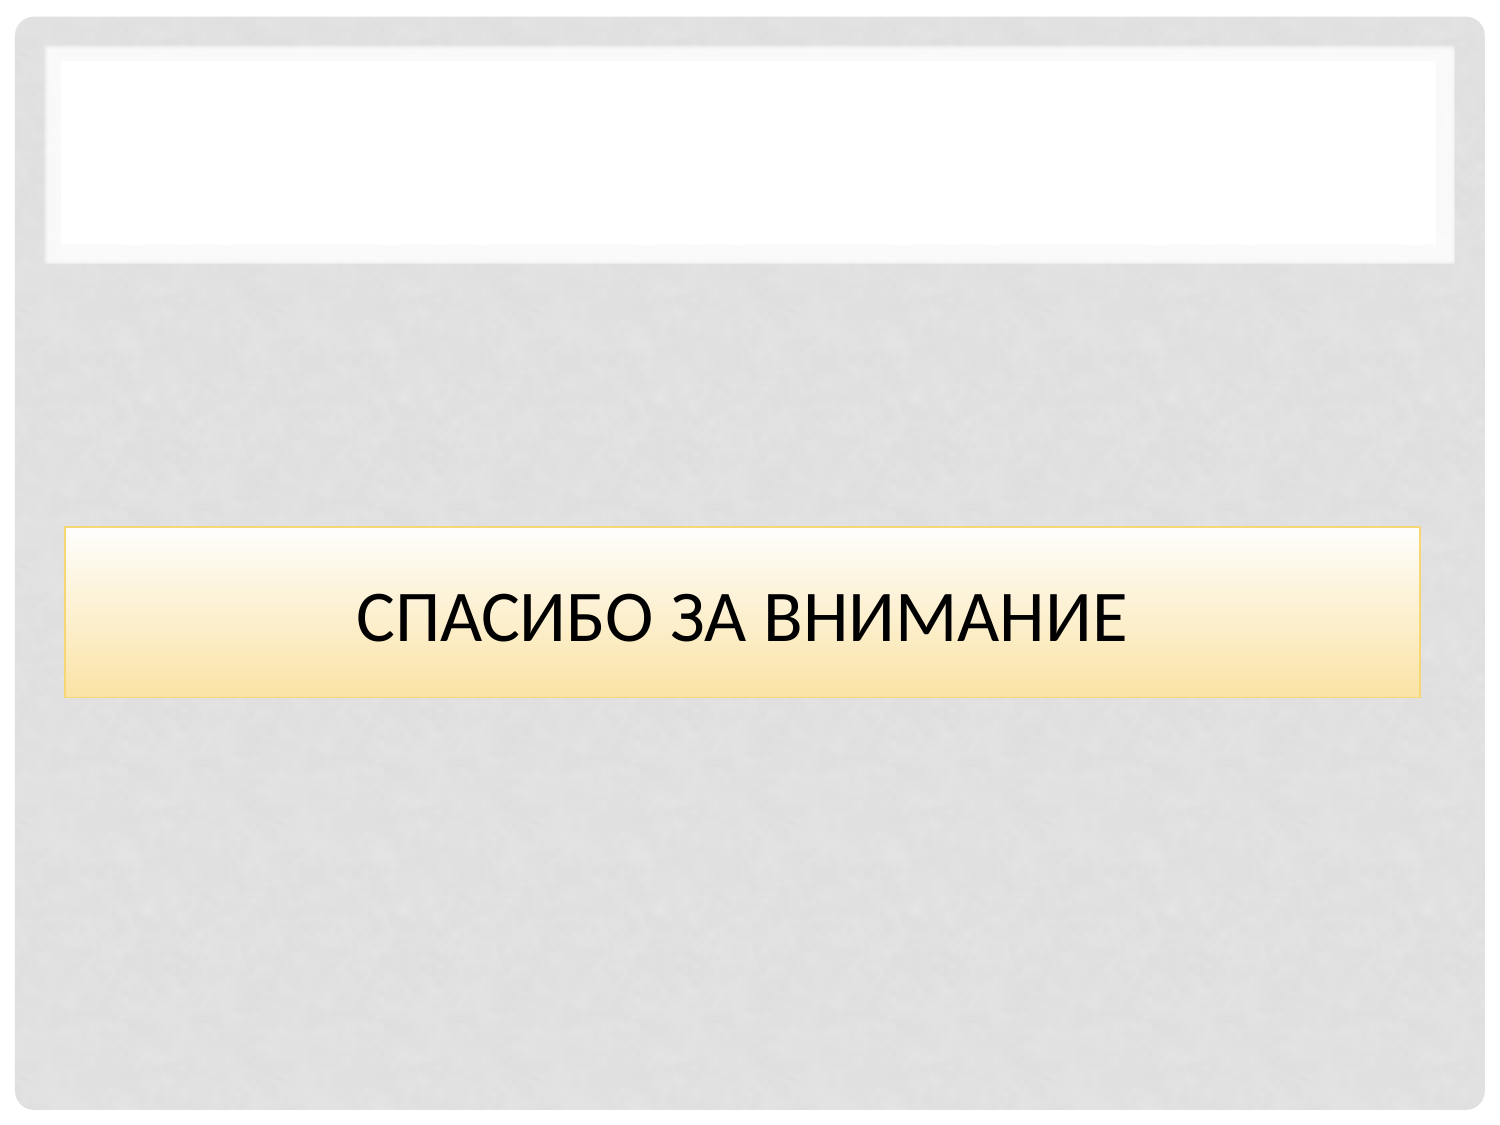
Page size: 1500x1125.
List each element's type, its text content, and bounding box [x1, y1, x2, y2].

title Спасибо за внимание [64, 526, 1421, 698]
